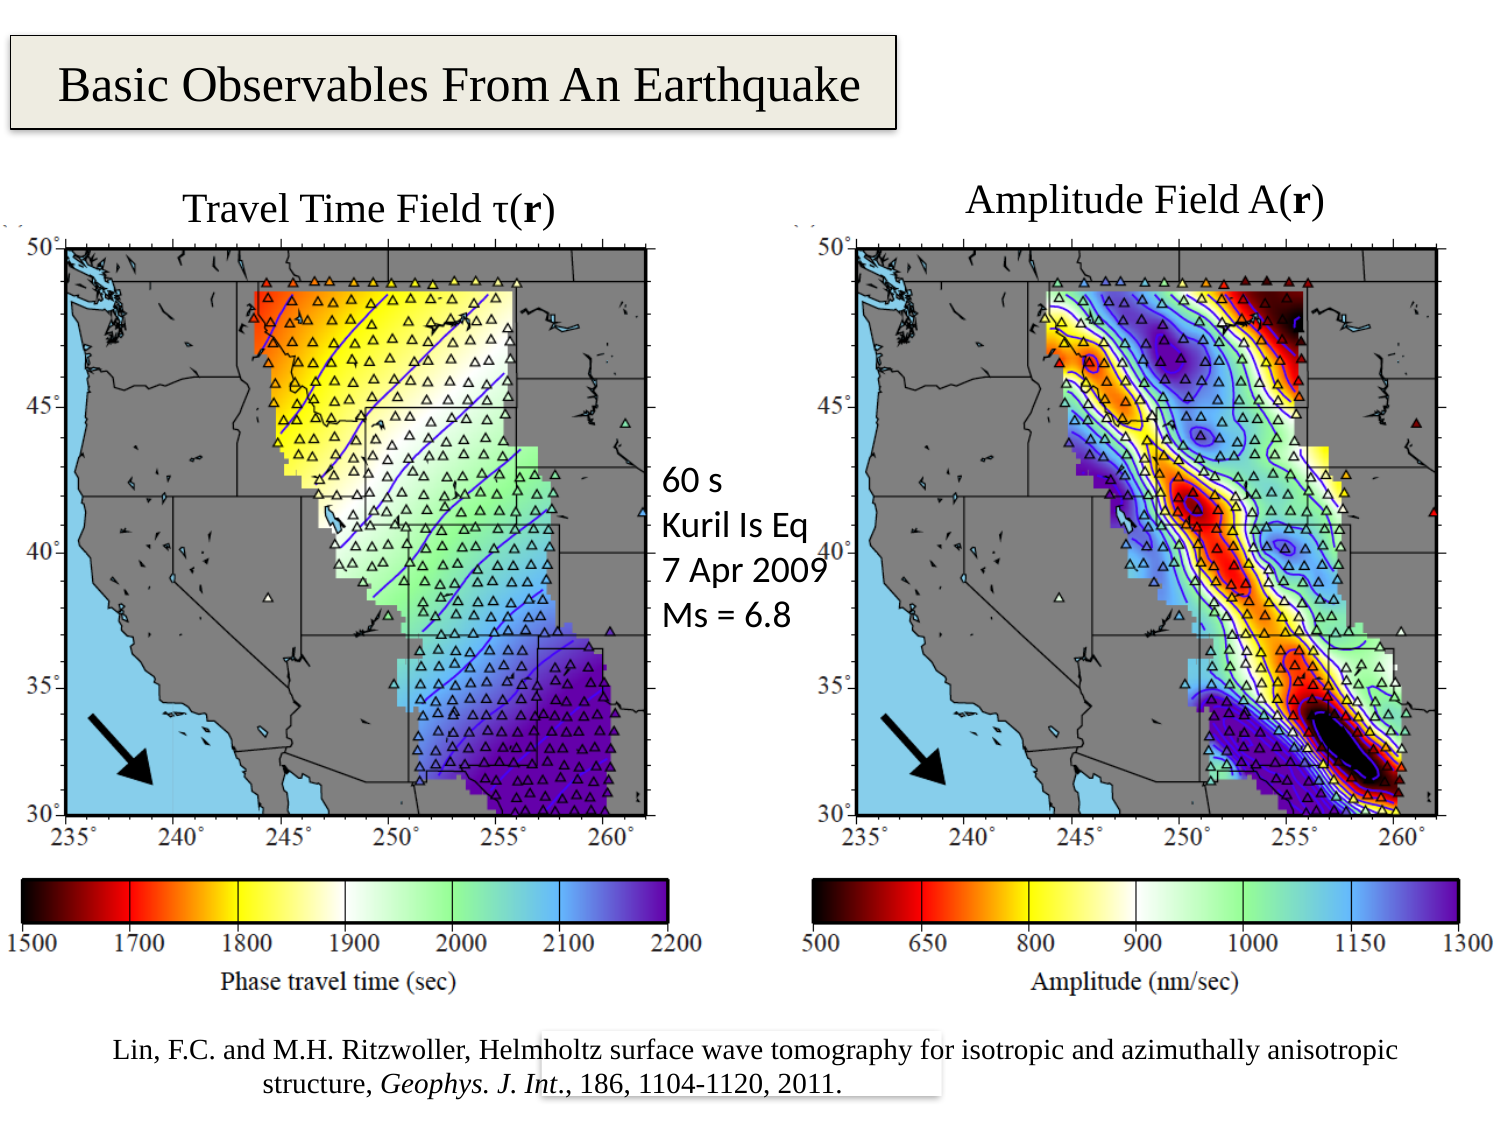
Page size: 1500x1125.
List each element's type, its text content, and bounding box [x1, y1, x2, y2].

text_box Lin, F.C. and M.H. Ritzwoller, Helmholtz surface wave tomography for isotropic and azimuthally anisotropic structure, Geophys. J. Int., 186, 1104-1120, 2011. [97, 1022, 1473, 1108]
text_box Amplitude Field A(r) [950, 164, 1351, 224]
text_box Travel Time Field τ(r) [167, 172, 582, 224]
picture [0, 225, 1500, 1005]
text_box Basic Observables From An Earthquake [43, 43, 877, 119]
text_box [10, 35, 897, 130]
